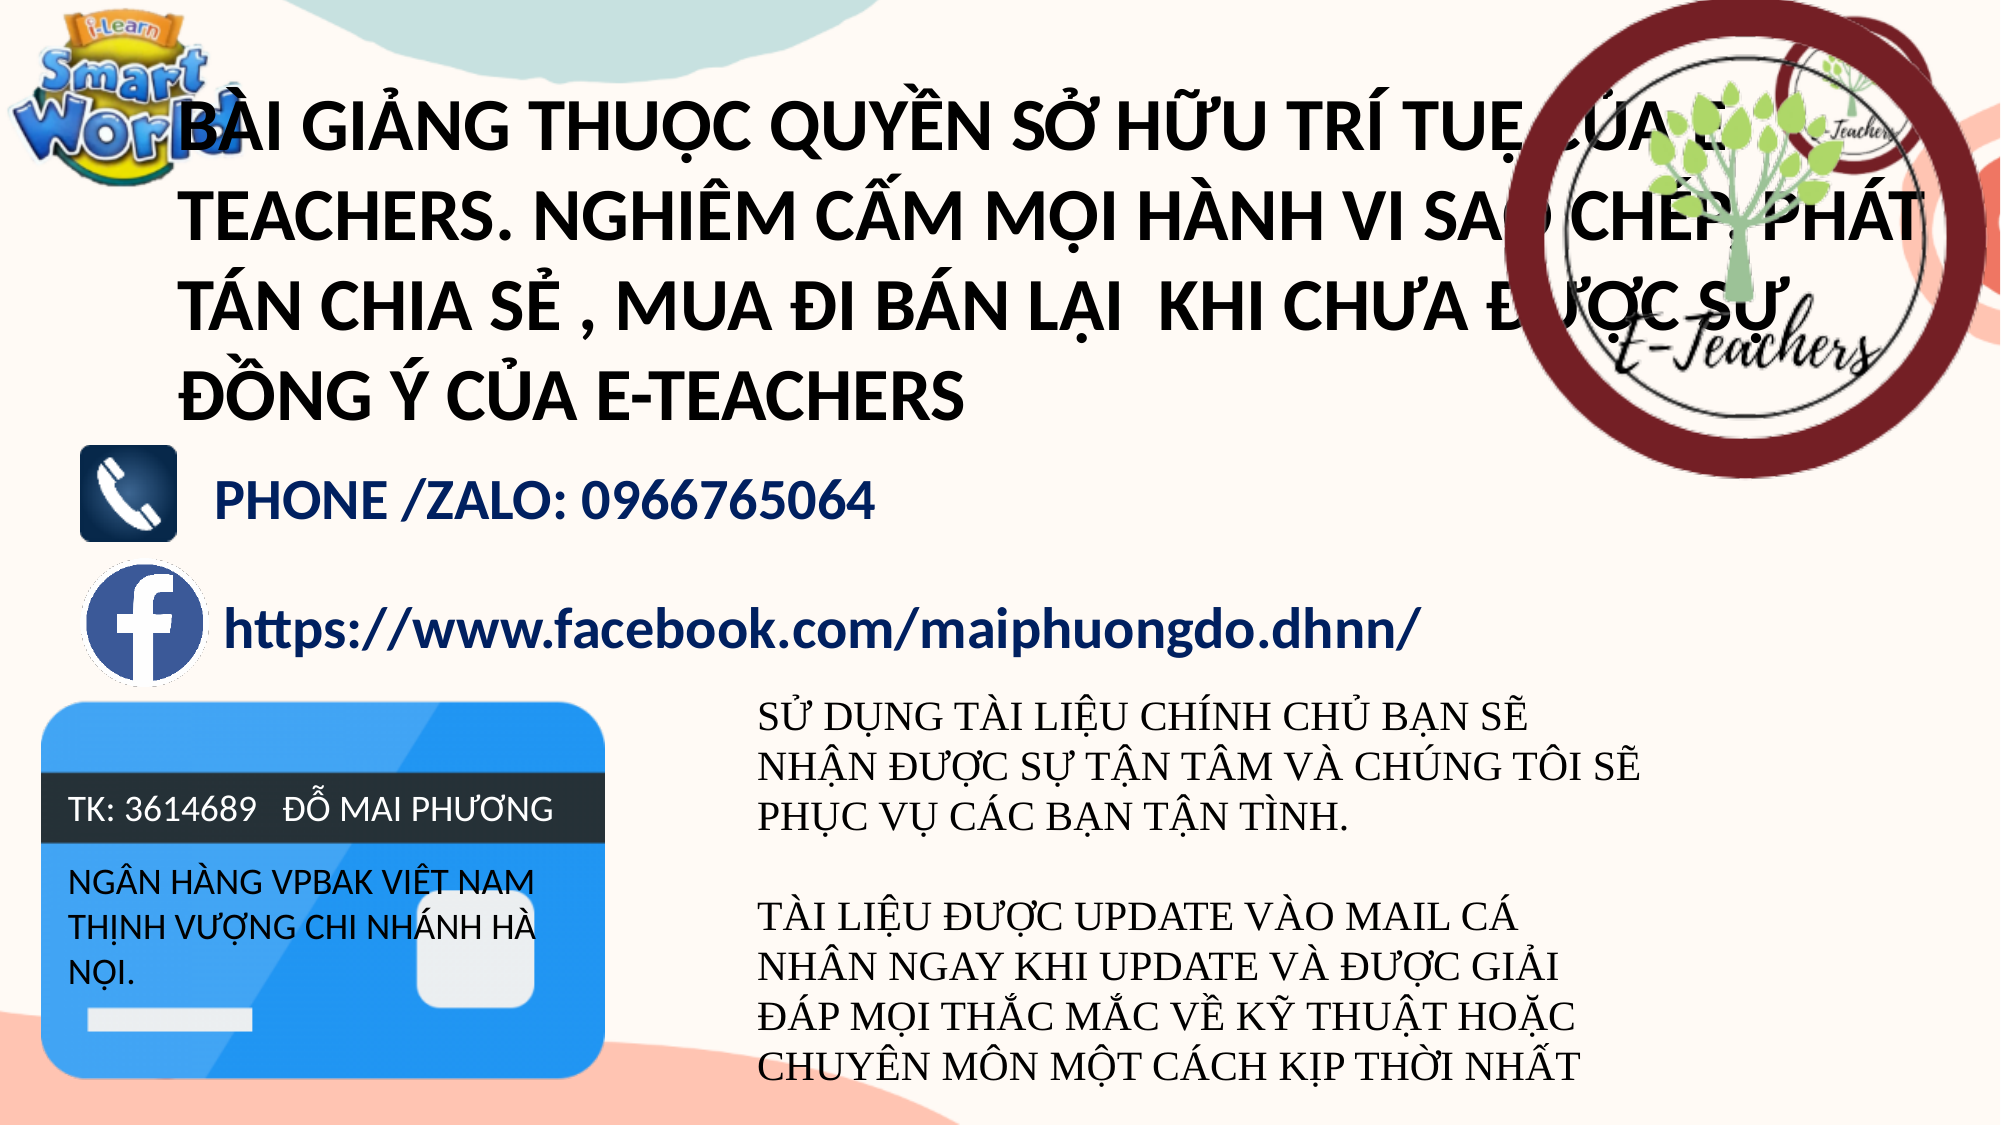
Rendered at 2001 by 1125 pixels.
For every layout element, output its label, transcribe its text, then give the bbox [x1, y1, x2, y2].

text_box BÀI GIẢNG THUỘC QUYỀN SỞ HỮU TRÍ TUỆ CỦA E-TEACHERS. NGHIÊM CẤM MỌI HÀNH VI SAO CHÉP, PHÁT TÁN CHIA SẺ , MUA ĐI BÁN LẠI KHI CHƯA ĐƯỢC SỰ ĐỒNG Ý CỦA E-TEACHERS [162, 68, 1482, 443]
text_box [40, 608, 617, 1125]
picture [0, 0, 2001, 1125]
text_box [80, 445, 1095, 542]
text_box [80, 558, 1611, 687]
text_box SỬ DỤNG TÀI LIỆU CHÍNH CHỦ BẠN SẼ NHẬN ĐƯỢC SỰ TẬN TÂM VÀ CHÚNG TÔI SẼ PHỤC VỤ CÁC BẠN TẬN TÌNH. TÀI LIỆU ĐƯỢC UPDATE VÀO MAIL CÁ NHÂN NGAY KHI UPDATE VÀ ĐƯỢC GIẢI ĐÁP MỌI THẮC MẮC VỀ KỸ THUẬT HOẶC CHUYÊN MÔN MỘT CÁCH KỊP THỜI NHẤT [742, 681, 1665, 1097]
